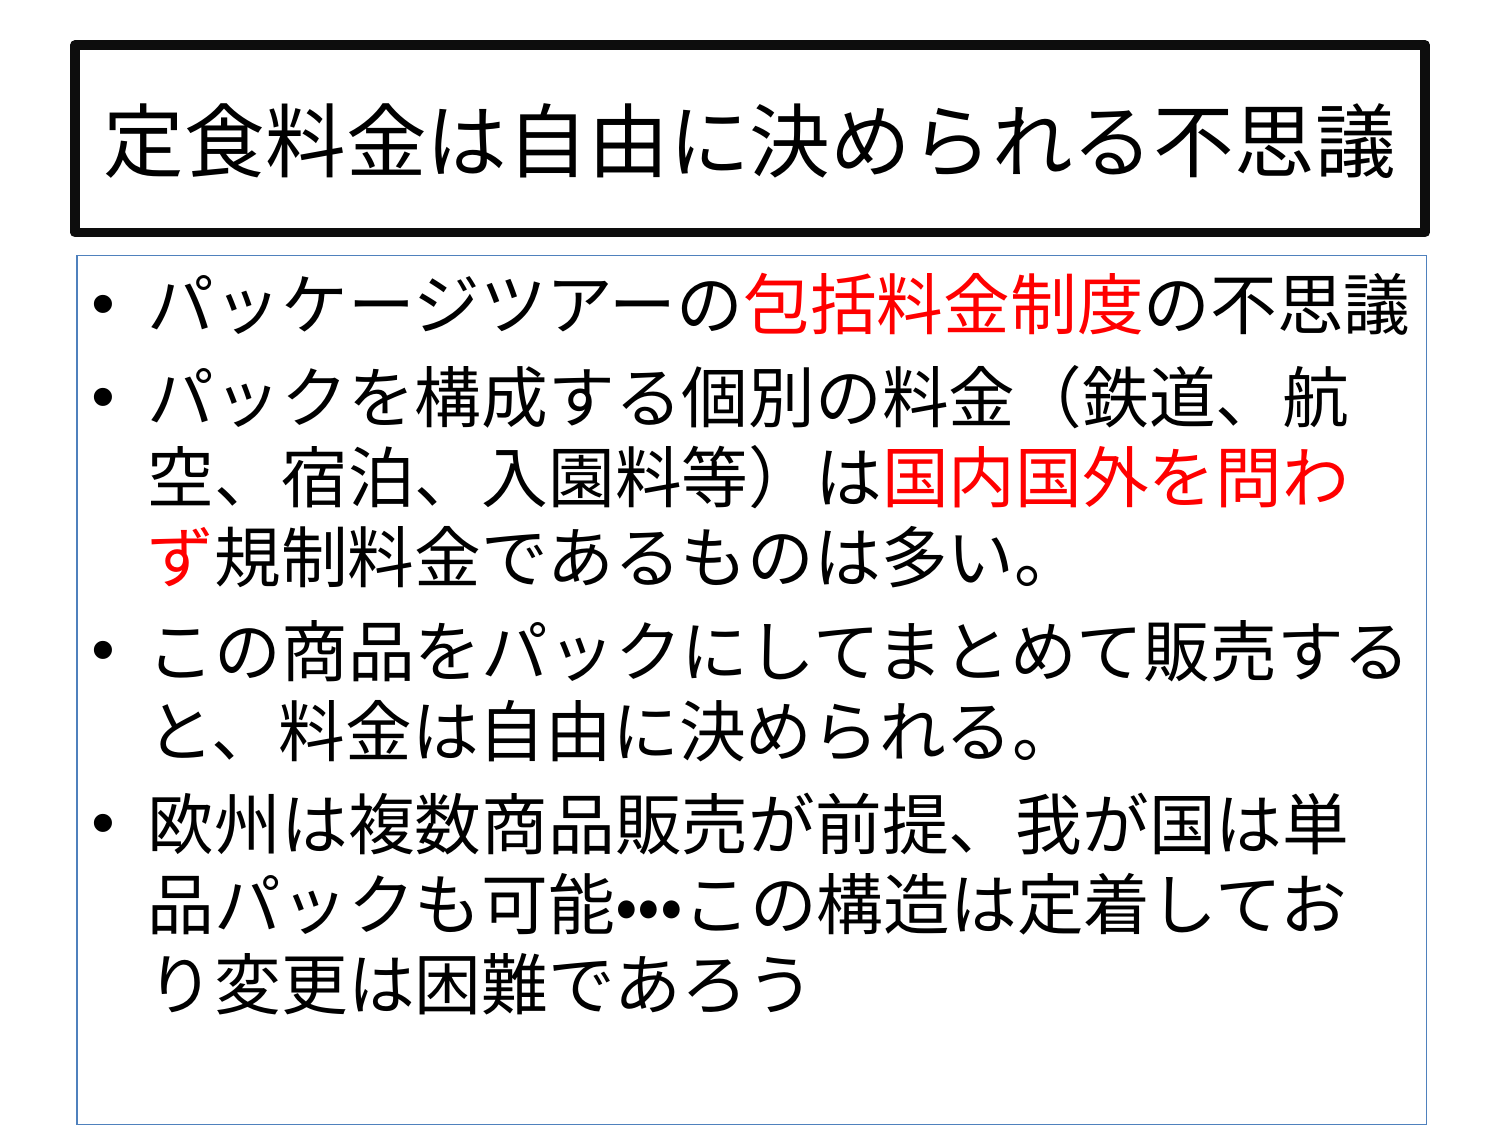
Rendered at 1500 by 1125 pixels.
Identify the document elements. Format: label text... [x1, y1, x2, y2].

text_box パッケージツアーの包括料金制度の不思議 パックを構成する個別の料金（鉄道、航空、宿泊、入園料等）は国内国外を問わず規制料金であるものは多い。 この商品をパックにしてまとめて販売すると、料金は自由に決められる。 欧州は複数商品販売が前提、我が国は単品パックも可能・・・この構造は定着しており変更は困難であろう [76, 255, 1427, 1125]
title 定食料金は自由に決められる不思議 [75, 45, 1425, 233]
